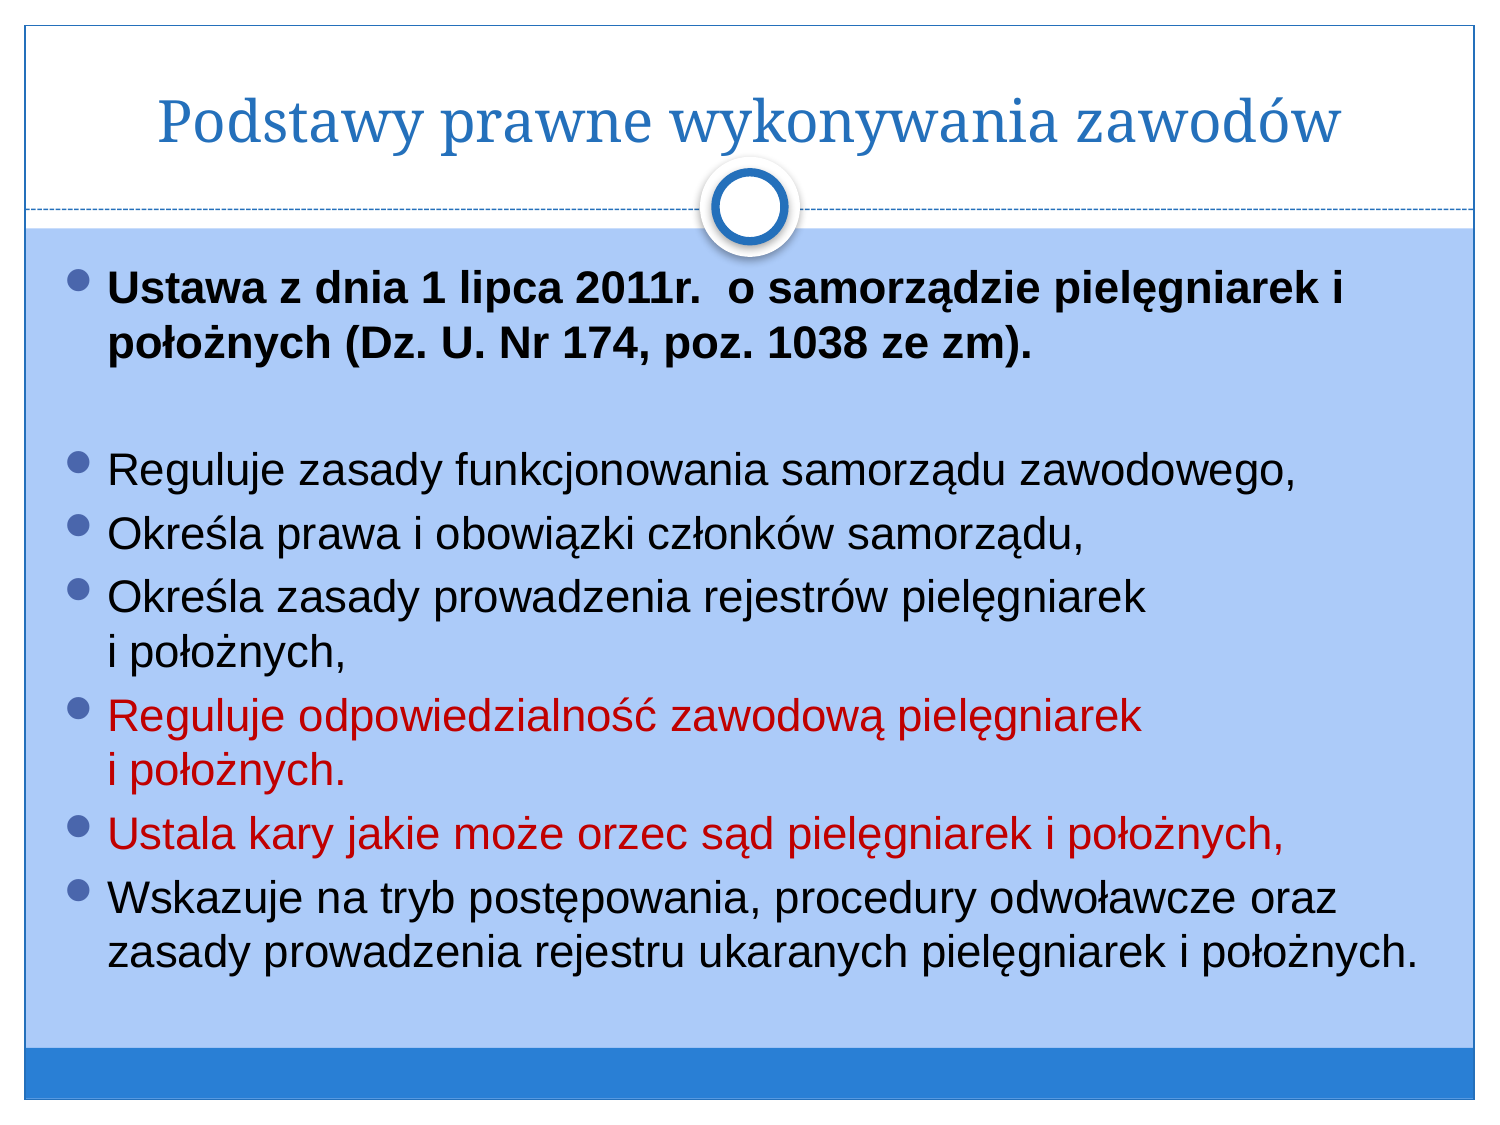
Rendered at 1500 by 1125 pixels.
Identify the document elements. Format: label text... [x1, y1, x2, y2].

list Ustawa z dnia 1 lipca 2011r. o samorządzie pielęgniarek i położnych (Dz. U. Nr 174, poz. 1038 ze zm). Reguluje zasady funkcjonowania samorządu zawodowego, Określa prawa i obowiązki członków samorządu, Określa zasady prowadzenia rejestrów pielęgniarek i położnych, Reguluje odpowiedzialność zawodową pielęgniarek i położnych. Ustala kary jakie może orzec sąd pielęgniarek i położnych, Wskazuje na tryb postępowania, procedury odwoławcze oraz zasady prowadzenia rejestru ukaranych pielęgniarek i położnych. [49, 250, 1445, 1047]
title Podstawy prawne wykonywania zawodów [49, 37, 1450, 162]
